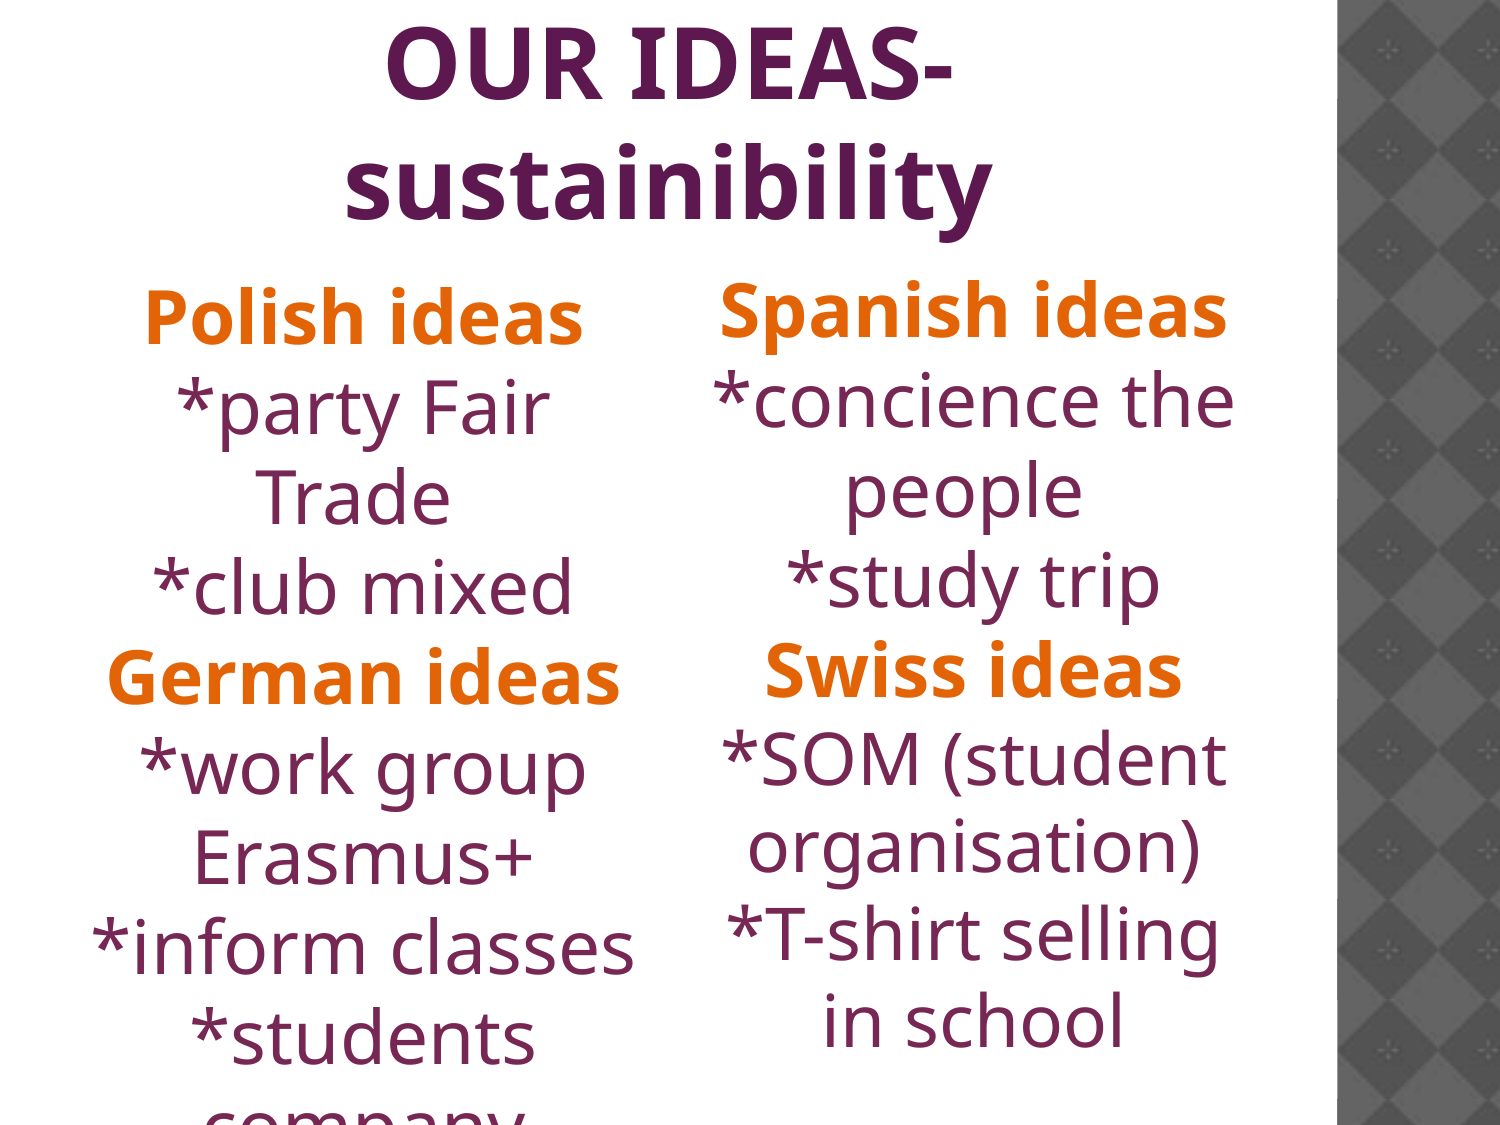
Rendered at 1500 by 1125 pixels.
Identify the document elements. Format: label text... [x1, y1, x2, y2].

text_box OUR IDEAS-sustainibility [74, 19, 1263, 240]
picture [1337, 0, 1500, 1125]
text_box Polish ideas *party Fair Trade *club mixed German ideas *work group Erasmus+ *inform classes *students company [74, 262, 653, 1047]
text_box Spanish ideas *concience the people *study trip Swiss ideas *SOM (student organisation) *T-shirt selling in school [685, 262, 1263, 1047]
